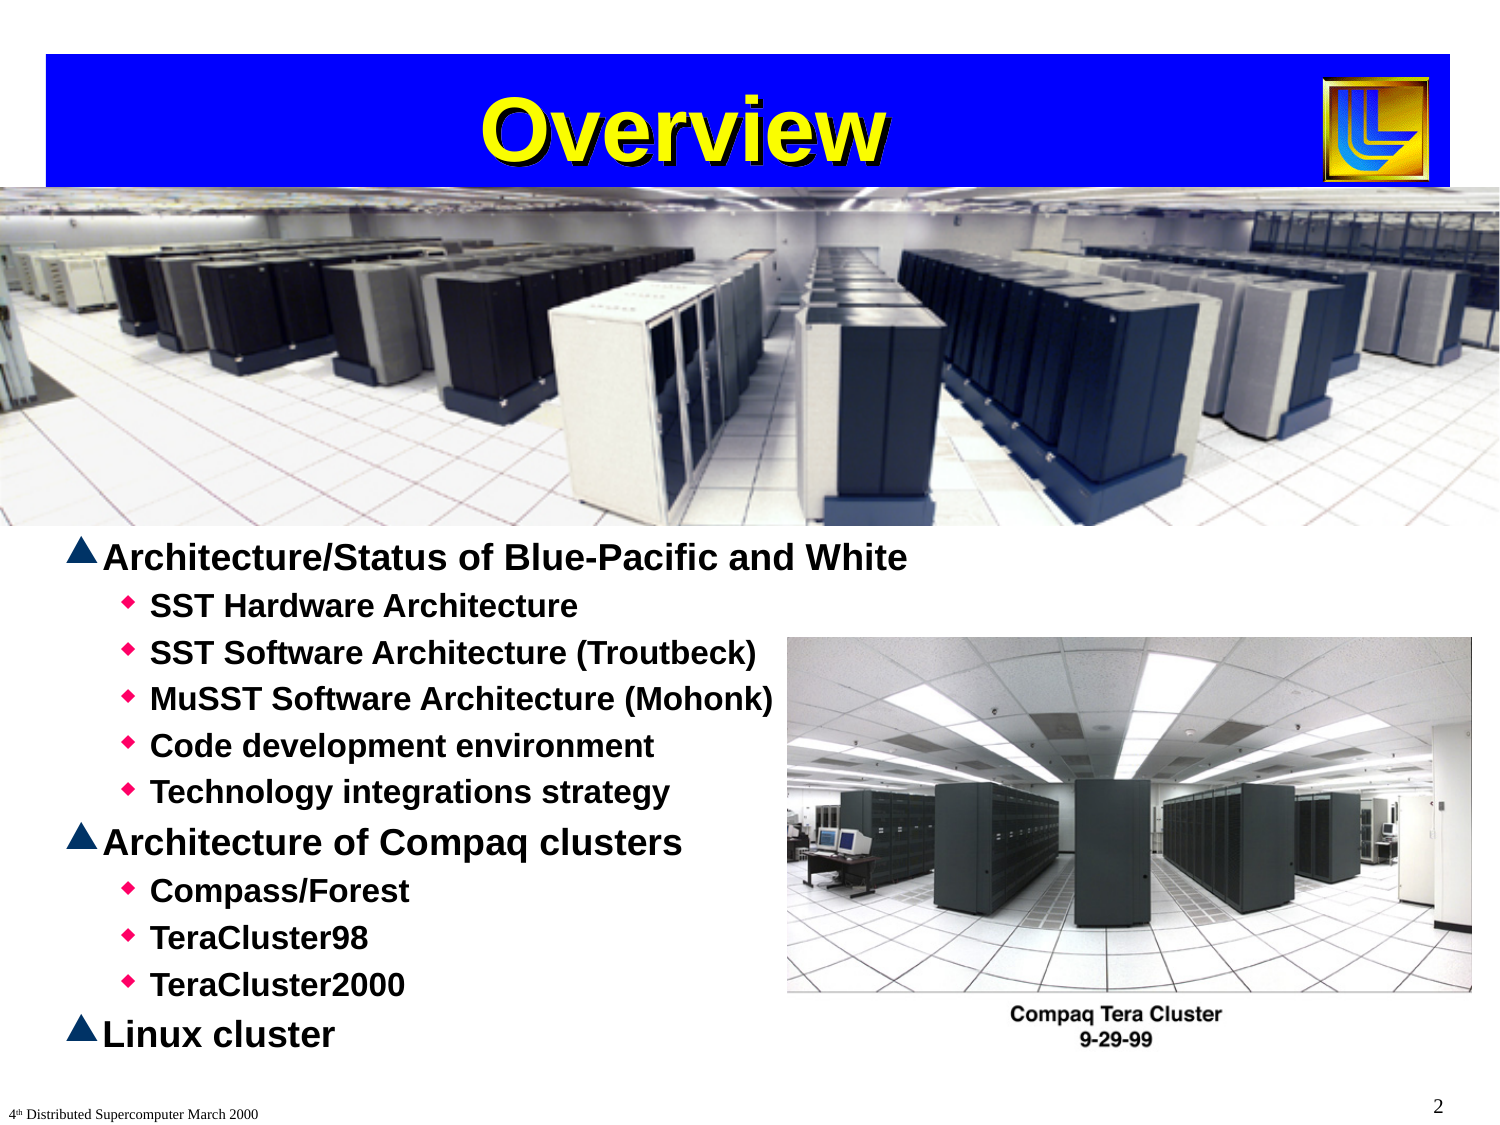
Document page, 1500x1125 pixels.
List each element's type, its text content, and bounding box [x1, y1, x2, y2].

picture [0, 187, 1500, 526]
picture [787, 637, 1472, 1056]
list Architecture/Status of Blue-Pacific and White SST Hardware Architecture SST Software Architecture (Troutbeck) MuSST Software Architecture (Mohonk) Code development environment Technology integrations strategy Architecture of Compaq clusters Compass/Forest TeraCluster98 TeraCluster2000 Linux cluster [50, 526, 1000, 1100]
title Overview [77, 68, 1290, 182]
